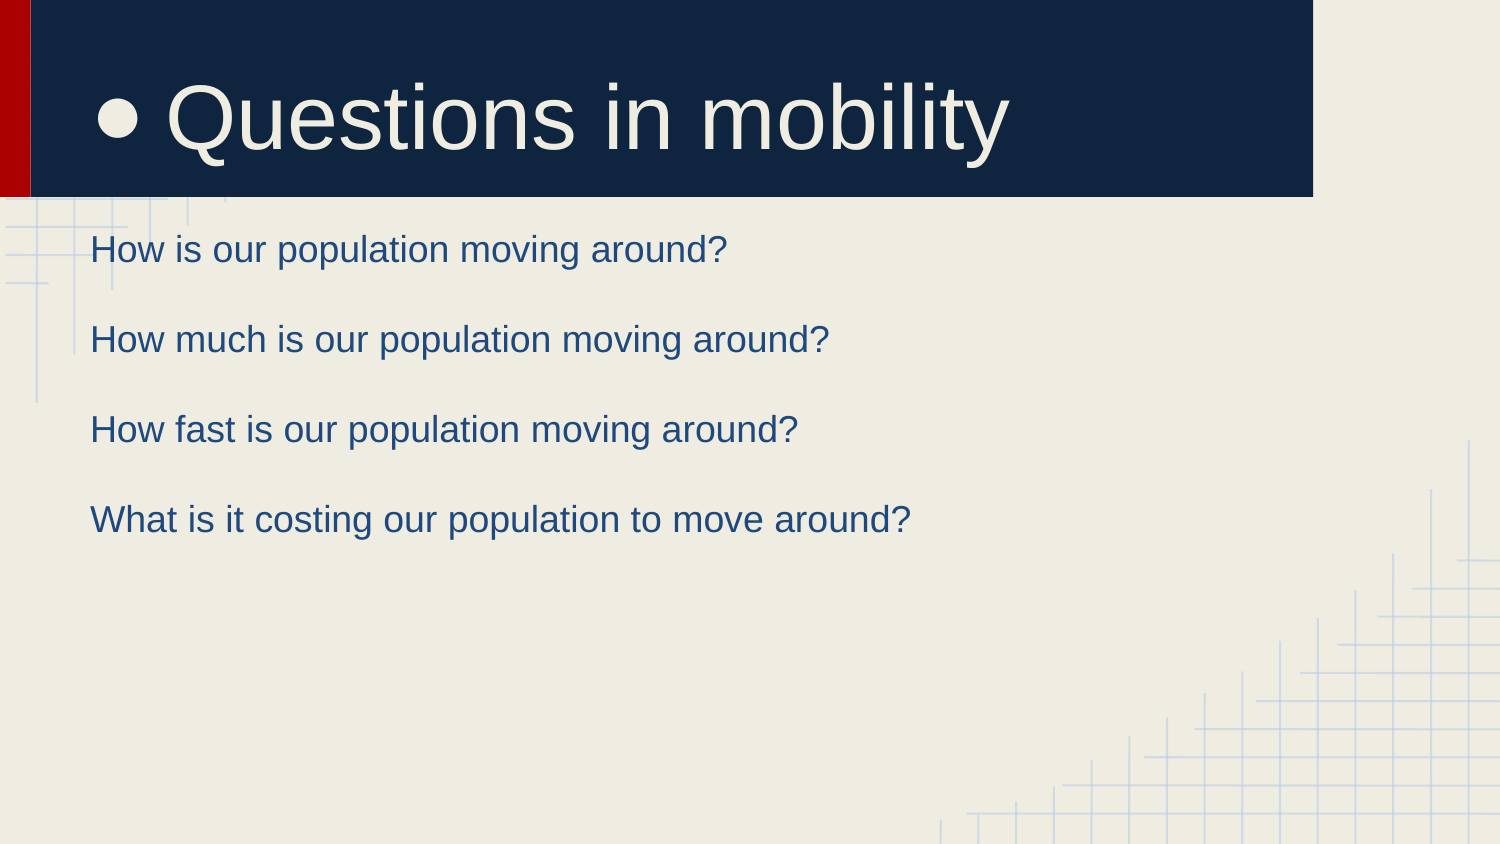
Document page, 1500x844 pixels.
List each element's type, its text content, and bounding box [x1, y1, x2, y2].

list How is our population moving around? How much is our population moving around? How fast is our population moving around? What is it costing our population to move around? [75, 209, 1425, 806]
title Questions in mobility [75, 16, 1276, 183]
